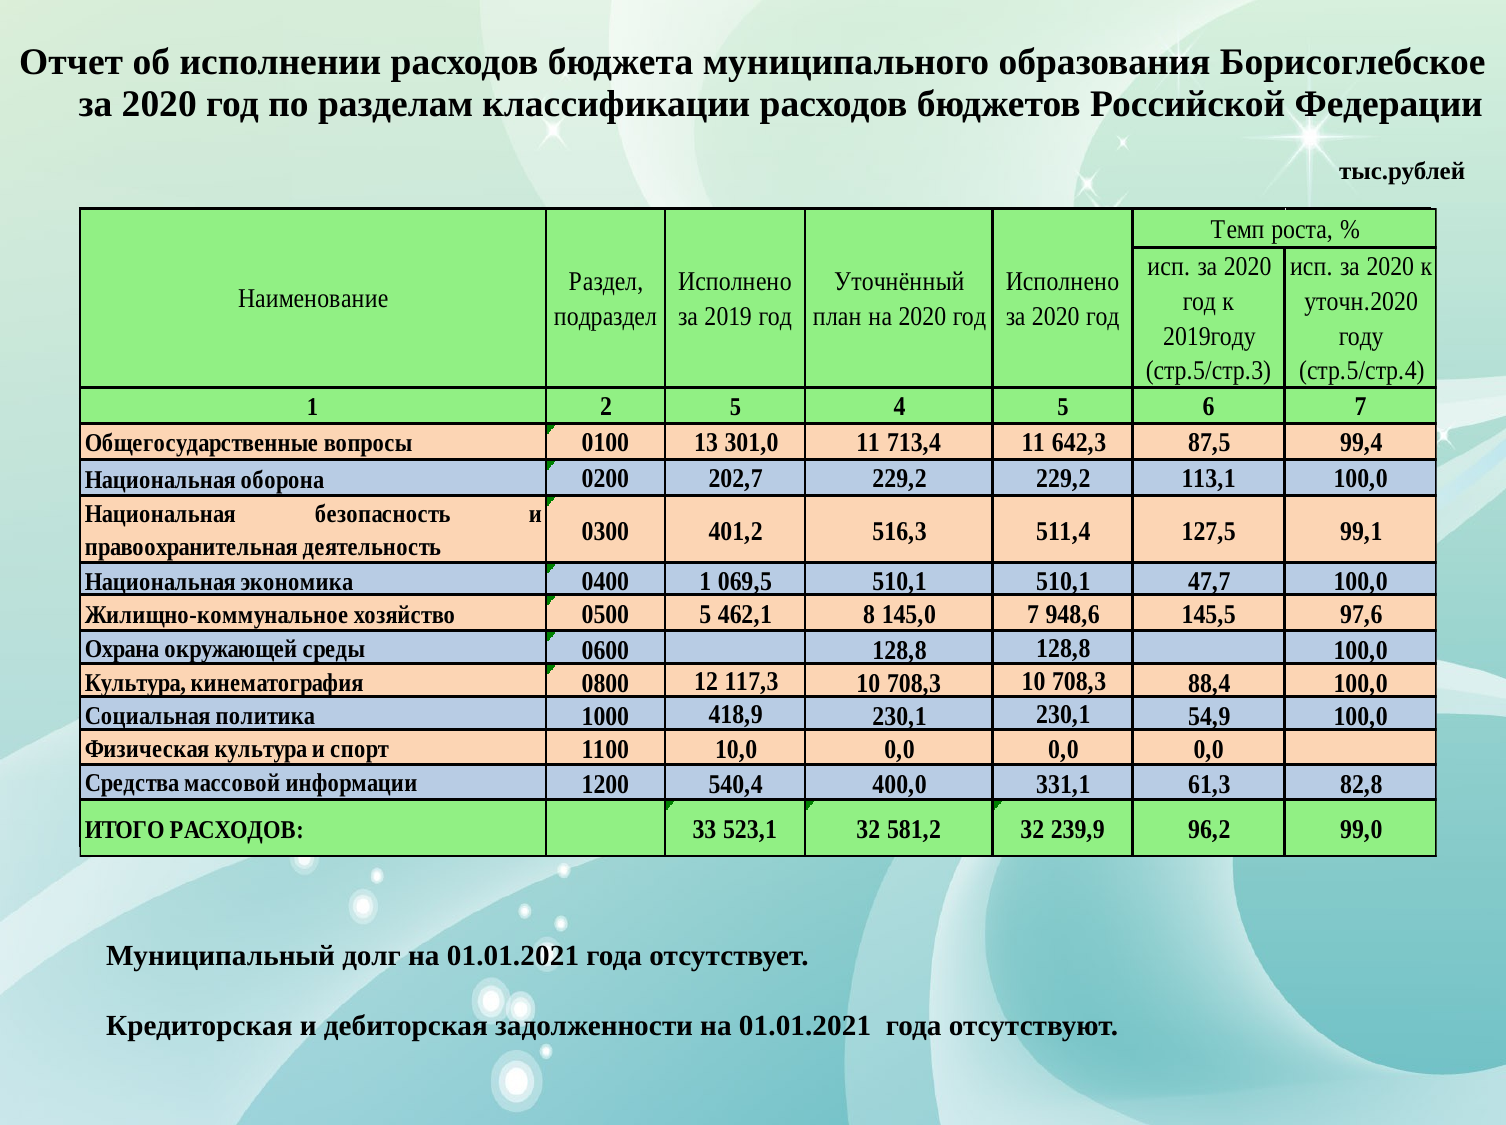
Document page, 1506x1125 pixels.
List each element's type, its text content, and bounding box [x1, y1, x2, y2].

table_header Отчет об исполнении расходов бюджета муниципального образования Борисоглебское за 2020 год по разделам классификации расходов бюджетов Российской Федерации [0, 0, 1506, 165]
picture [0, 165, 1506, 1125]
text_box Муниципальный долг на 01.01.2021 года отсутствует. Кредиторская и дебиторская задолженности на 01.01.2021 года отсутствуют. [91, 928, 1134, 1049]
table_header тыс.рублей [1323, 149, 1481, 194]
